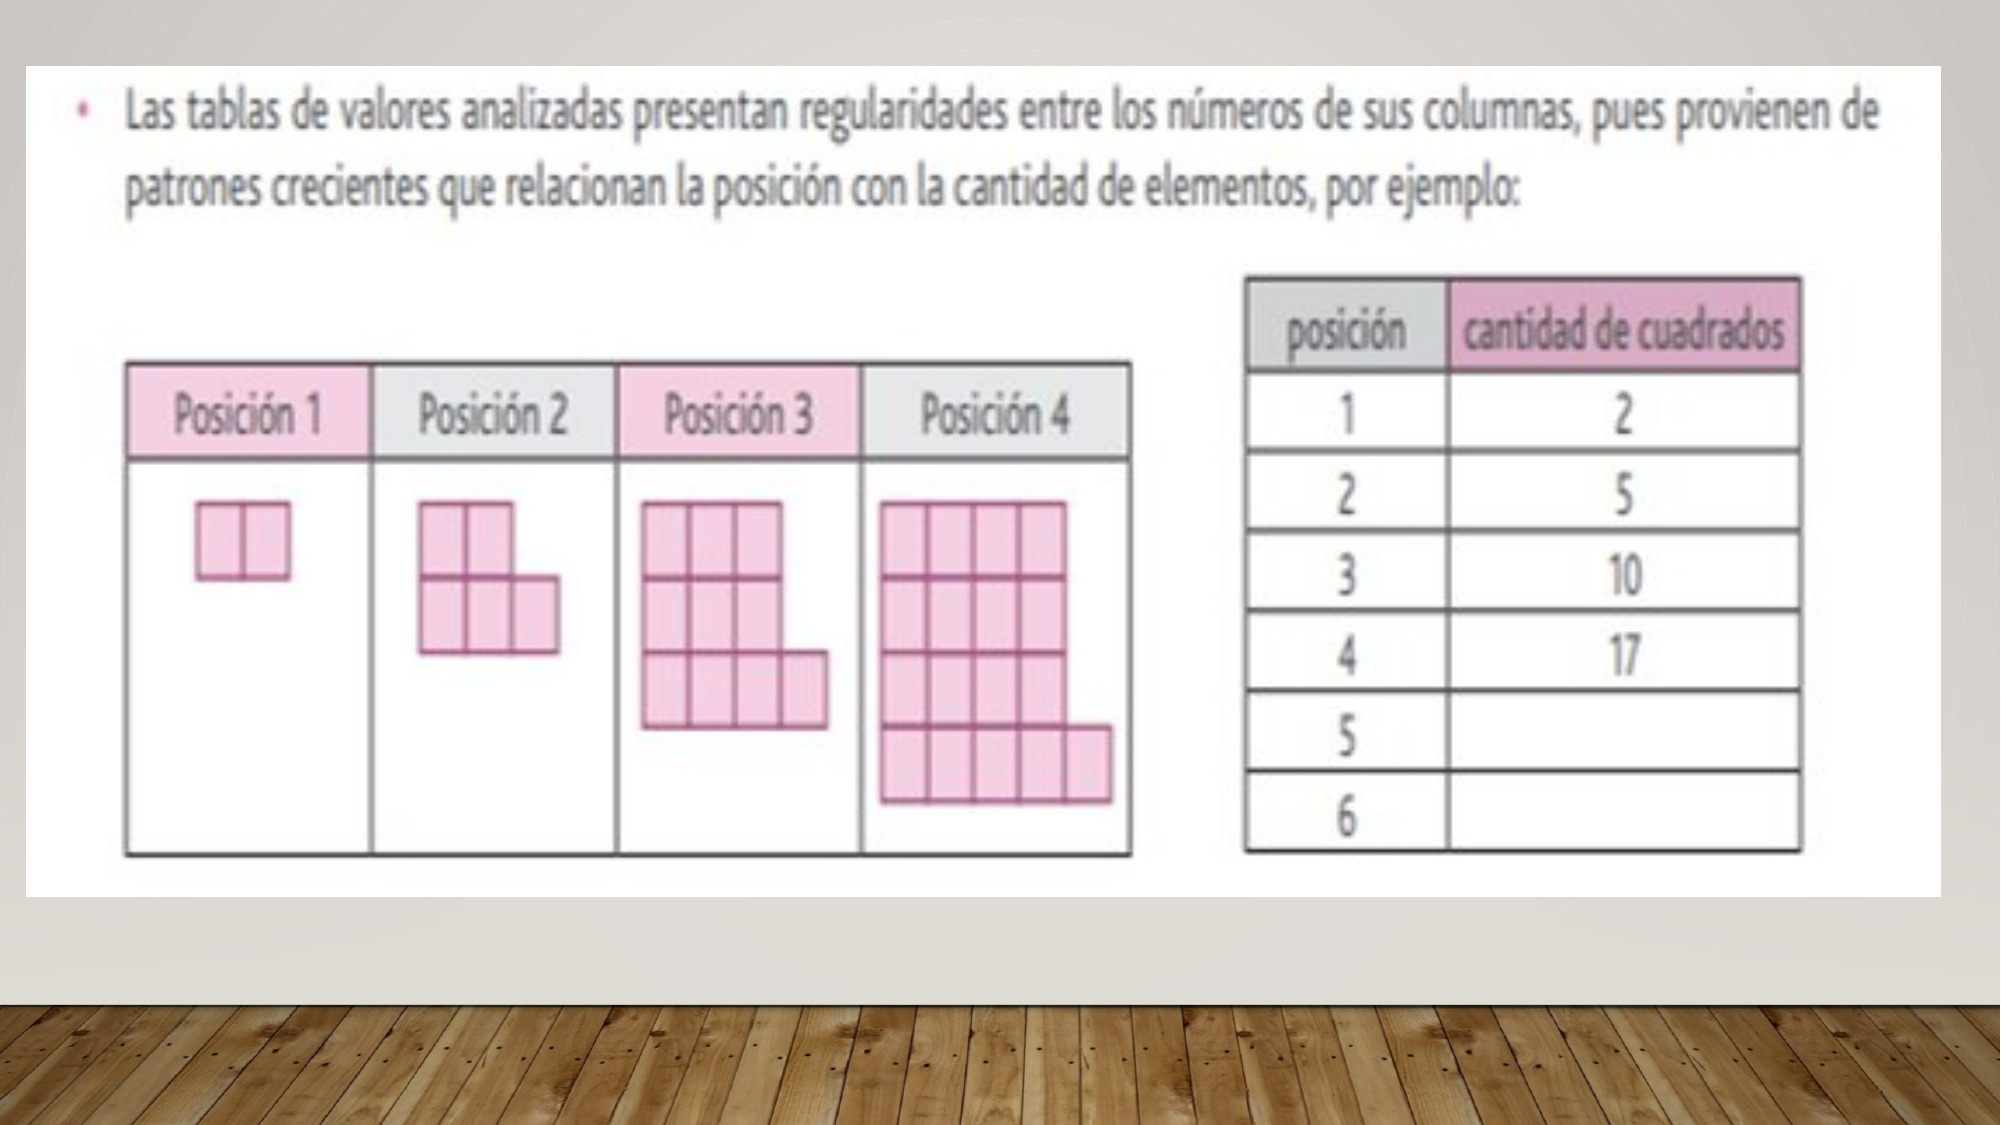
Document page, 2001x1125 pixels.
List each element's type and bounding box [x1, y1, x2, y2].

picture [0, 1005, 2000, 1125]
list [26, 66, 1941, 897]
